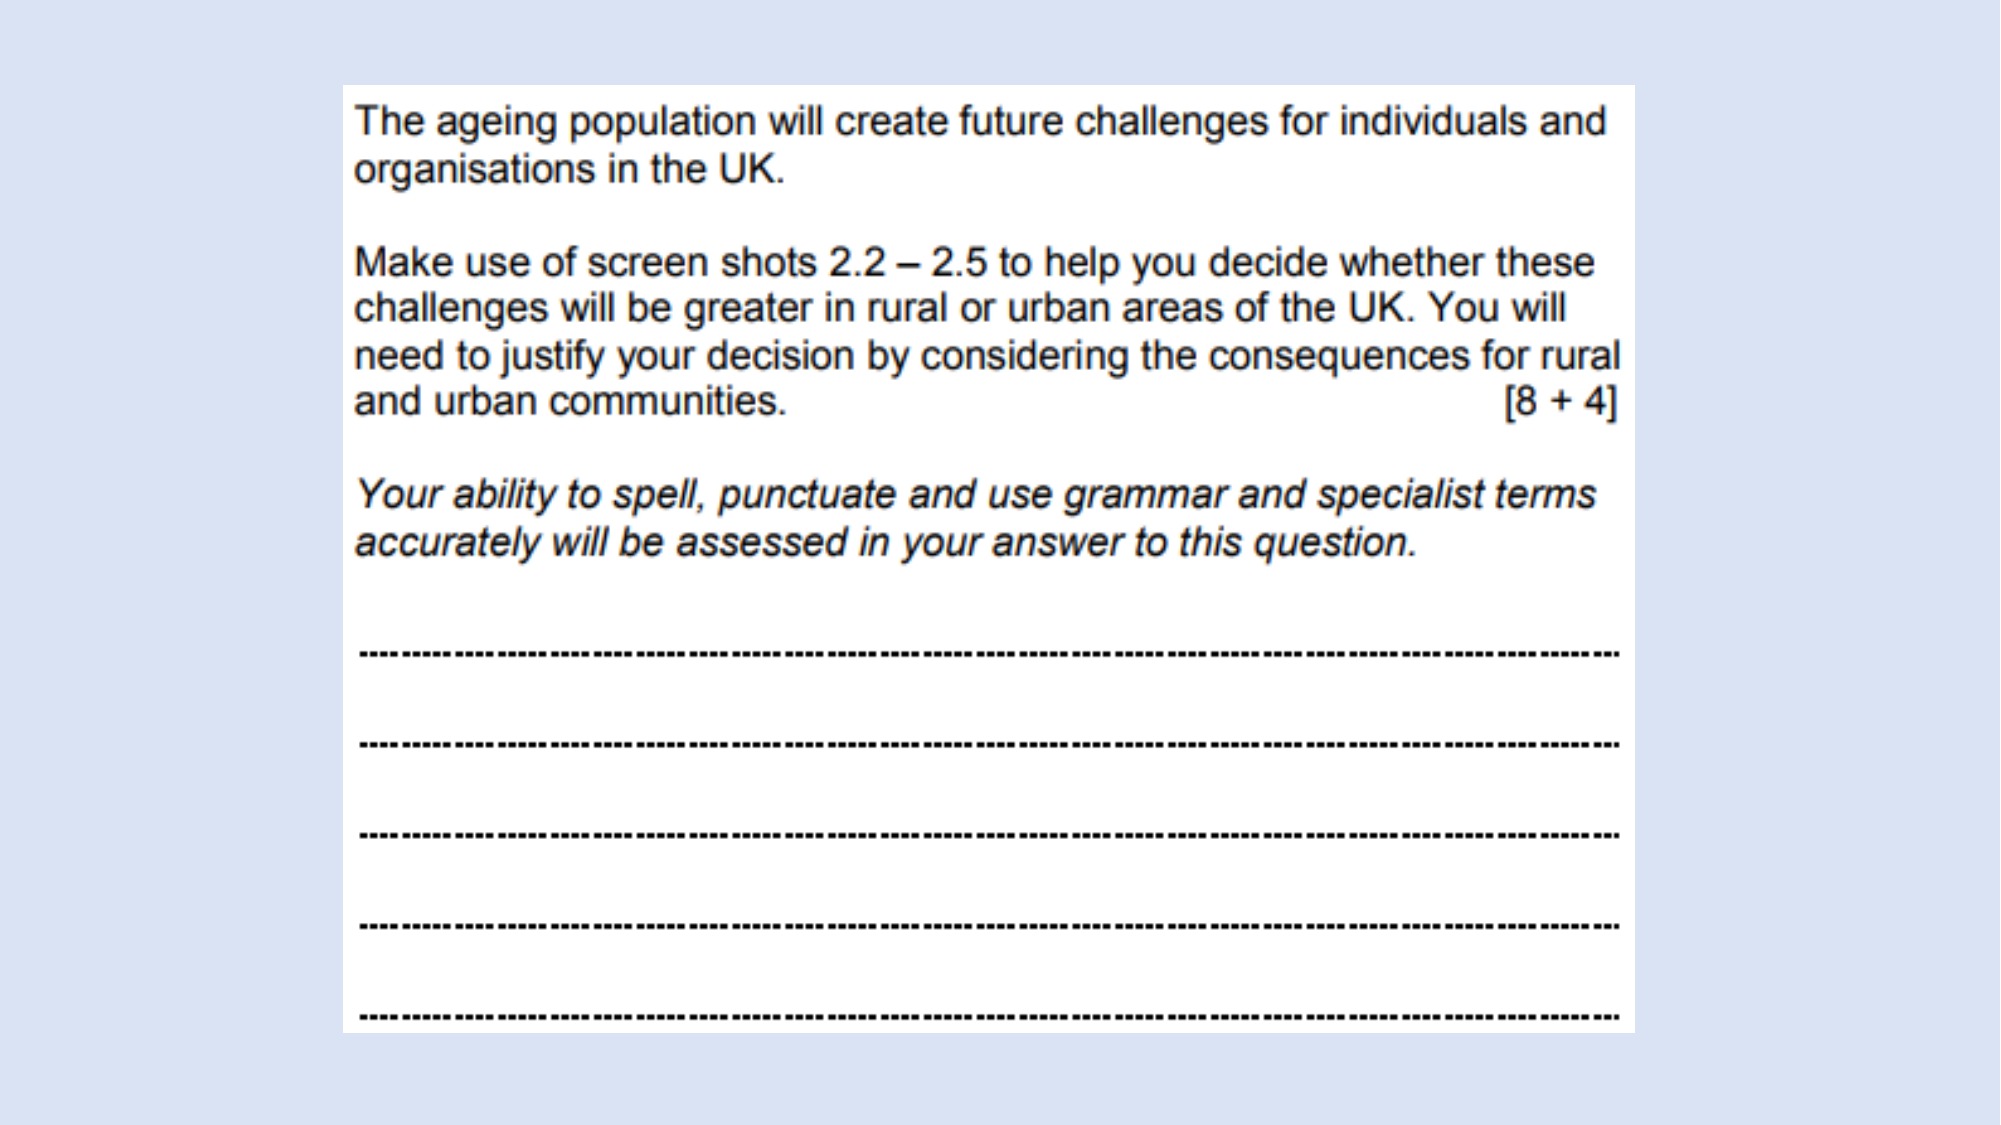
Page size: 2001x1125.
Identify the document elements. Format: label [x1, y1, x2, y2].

picture [343, 85, 1635, 1033]
